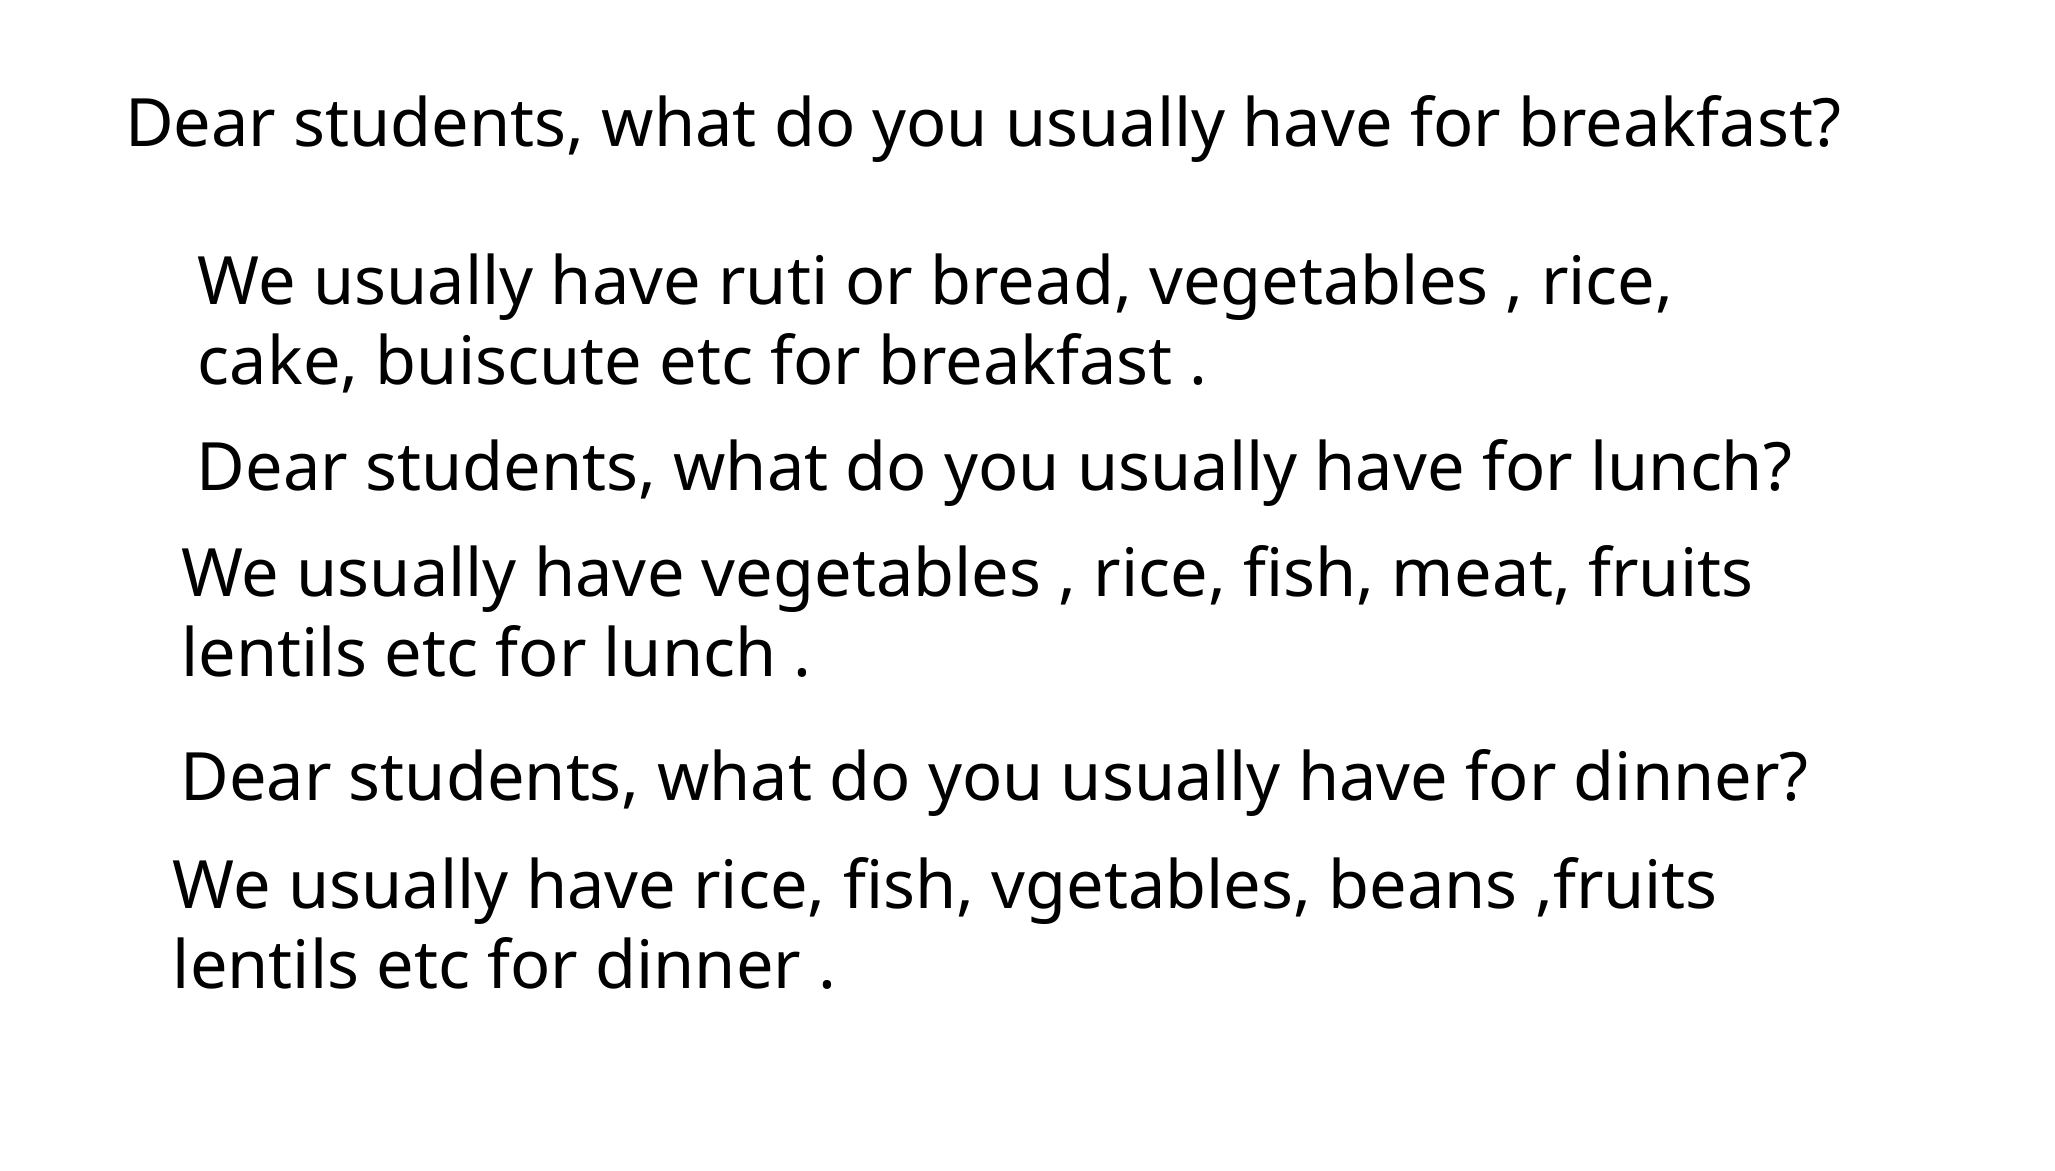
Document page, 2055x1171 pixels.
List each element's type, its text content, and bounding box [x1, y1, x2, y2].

text_box Dear students, what do you usually have for dinner? [165, 726, 1826, 822]
text_box We usually have vegetables , rice, fish, meat, fruits lentils etc for lunch . [166, 522, 1771, 698]
text_box Dear students, what do you usually have for lunch? [182, 416, 1810, 512]
text_box We usually have ruti or bread, vegetables , rice, cake, buiscute etc for breakfast . [183, 230, 1691, 405]
text_box Dear students, what do you usually have for breakfast? [110, 72, 1984, 168]
text_box We usually have rice, fish, vgetables, beans ,fruits lentils etc for dinner . [158, 834, 1735, 1010]
